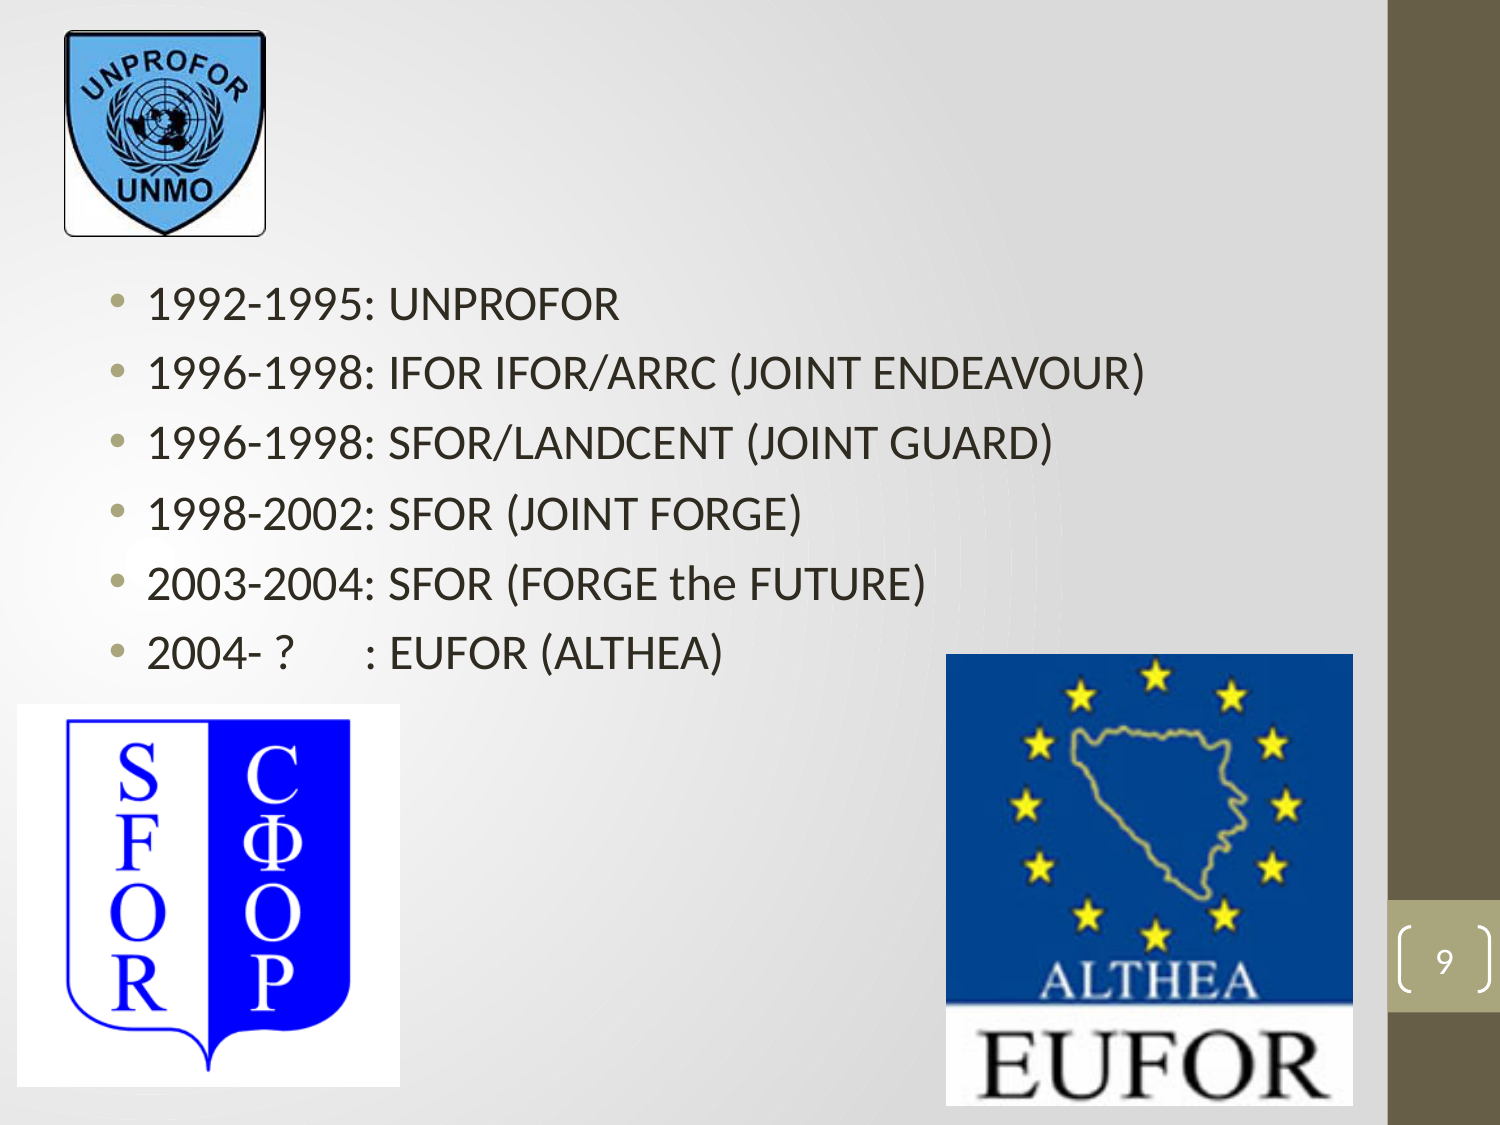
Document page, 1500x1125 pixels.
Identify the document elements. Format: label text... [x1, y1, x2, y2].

slide_number 9 [1397, 925, 1492, 994]
text_box [25, 0, 393, 244]
picture [63, 30, 267, 237]
list 1992-1995: UNPROFOR 1996-1998: IFOR IFOR/ARRC (JOINT ENDEAVOUR) 1996-1998: SFOR/LANDCENT (JOINT GUARD) 1998-2002: SFOR (JOINT FORGE) 2003-2004: SFOR (FORGE the FUTURE) 2004- ? : EUFOR (ALTHEA) [75, 262, 1325, 1050]
picture [17, 703, 401, 1087]
picture [945, 653, 1353, 1107]
